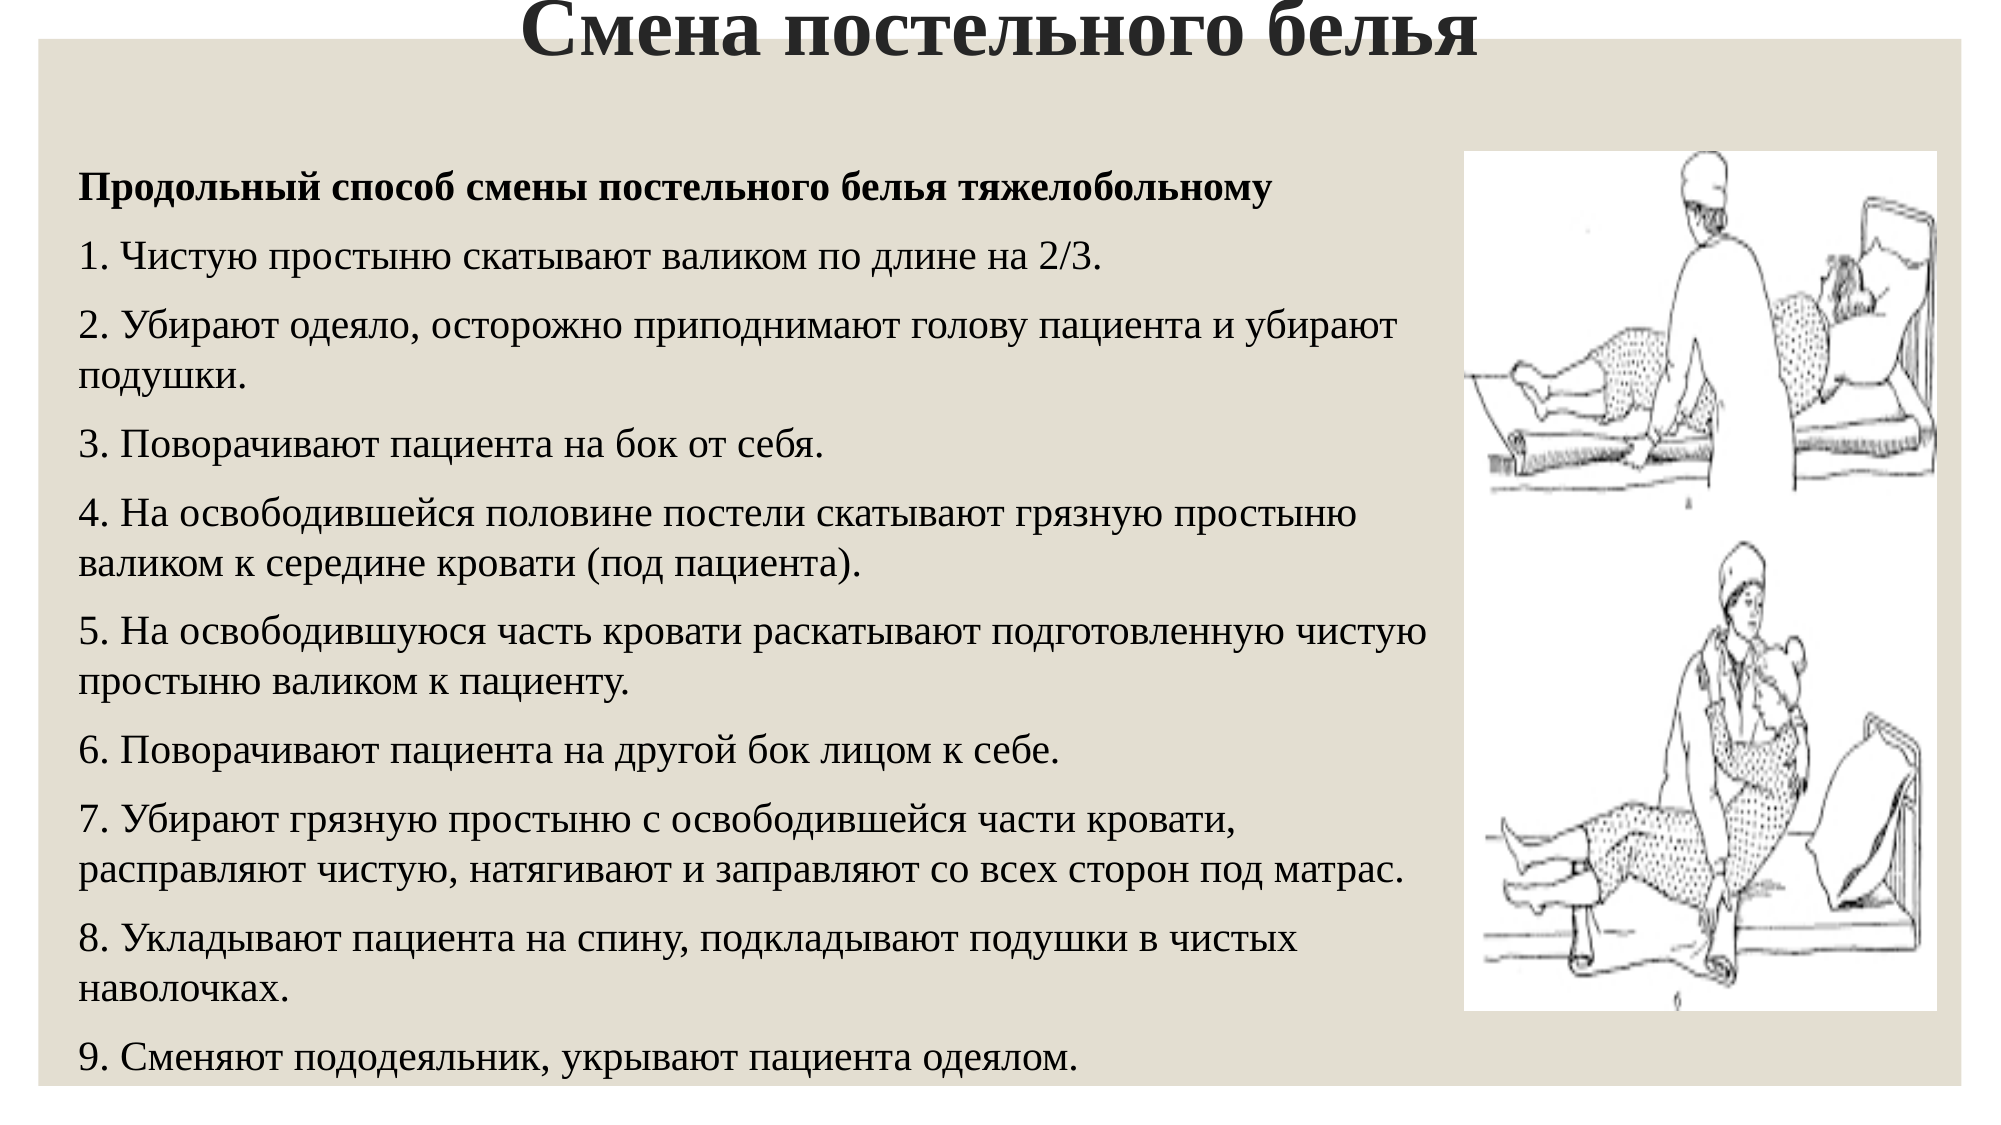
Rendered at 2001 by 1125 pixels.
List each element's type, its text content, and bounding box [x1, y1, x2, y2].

list Продольный способ смены постельного белья тяжелобольному 1. Чистую простыню скатывают валиком по длине на 2/3. 2. Убирают одеяло, осторожно приподнимают голову пациента и убирают подушки. 3. Поворачивают пациента на бок от себя. 4. На освободившейся половине постели скатывают грязную простыню валиком к середине кровати (под пациента). 5. На освободившуюся часть кровати раскатывают подготовленную чистую простыню валиком к пациенту. 6. Поворачивают пациента на другой бок лицом к себе. 7. Убирают грязную простыню с освободившейся части кровати, расправляют чистую, натягивают и заправляют со всех сторон под матрас. 8. Укладывают пациента на спину, подкладывают подушки в чистых наволочках. 9. Сменяют пододеяльник, укрывают пациента одеялом. [63, 151, 1459, 797]
title Смена постельного белья [174, 0, 1825, 155]
picture [1464, 151, 1937, 1011]
